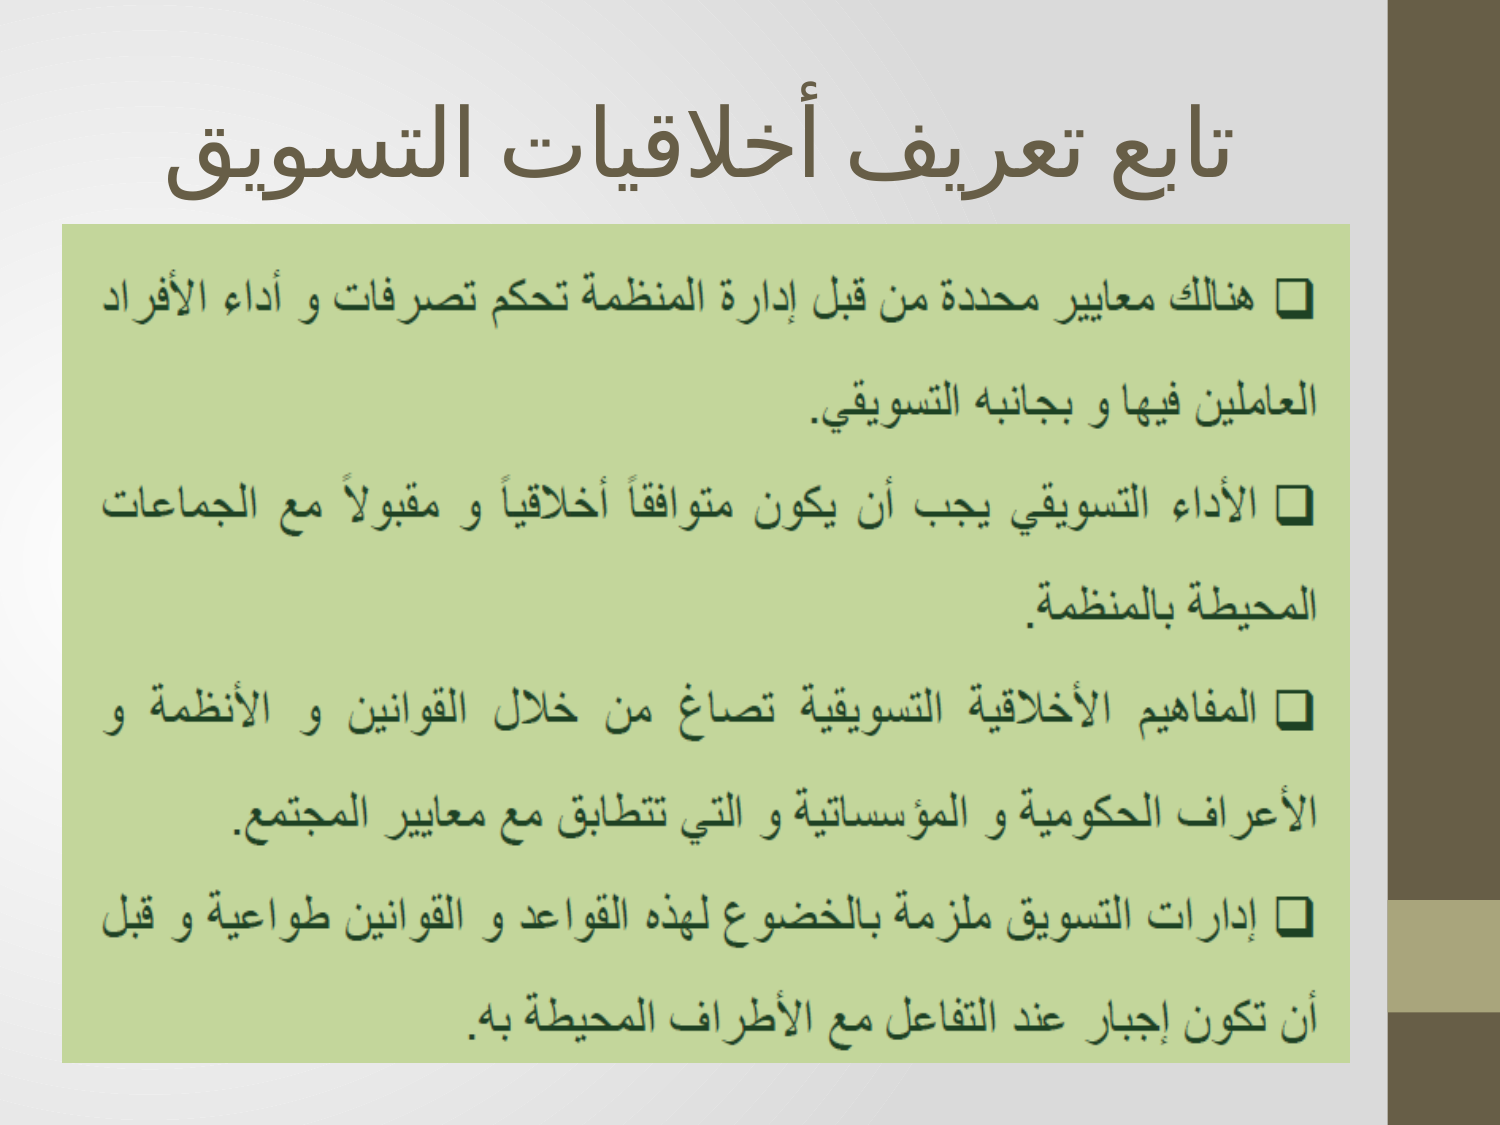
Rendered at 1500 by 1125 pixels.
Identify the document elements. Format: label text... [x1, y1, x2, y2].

title تابع تعريف أخلاقيات التسويق [75, 45, 1325, 217]
picture [61, 224, 1351, 1063]
